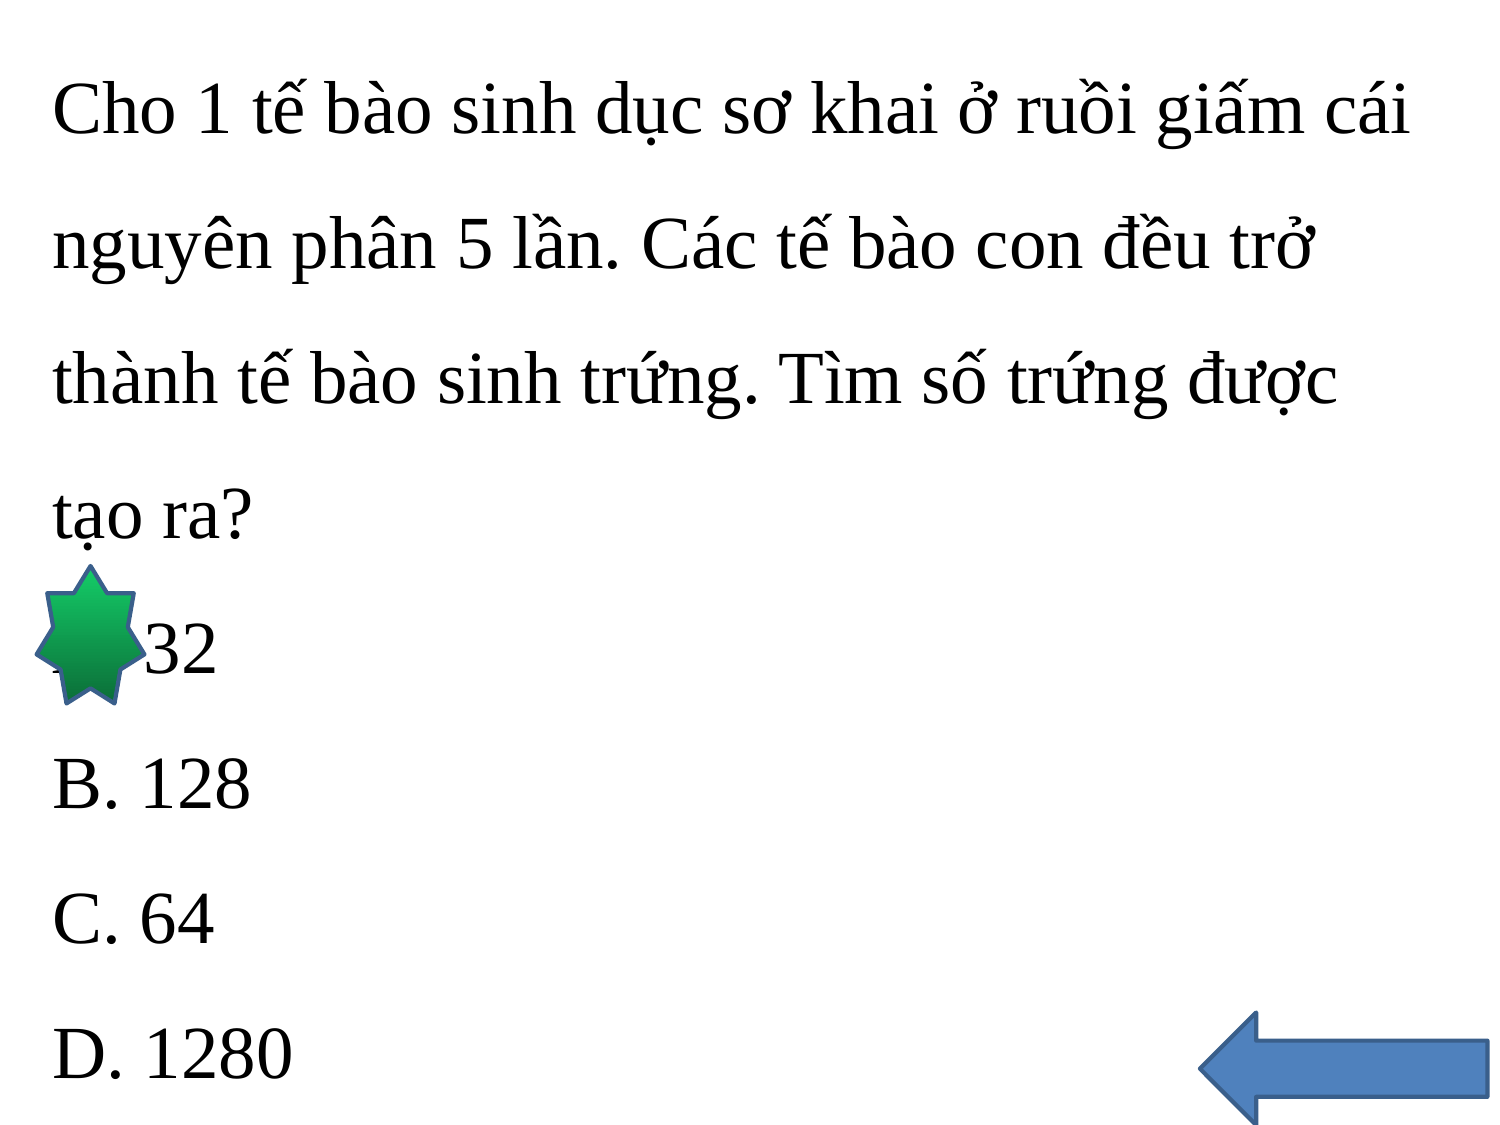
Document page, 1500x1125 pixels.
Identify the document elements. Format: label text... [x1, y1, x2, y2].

text_box Cho 1 tế bào sinh dục sơ khai ở ruồi giấm cái nguyên phân 5 lần. Các tế bào con đều trở thành tế bào sinh trứng. Tìm số trứng được tạo ra? A. 32 B. 128 C. 64 D. 1280 [37, 5, 1490, 1101]
text_box [1197, 1010, 1490, 1125]
text_box [34, 563, 147, 706]
